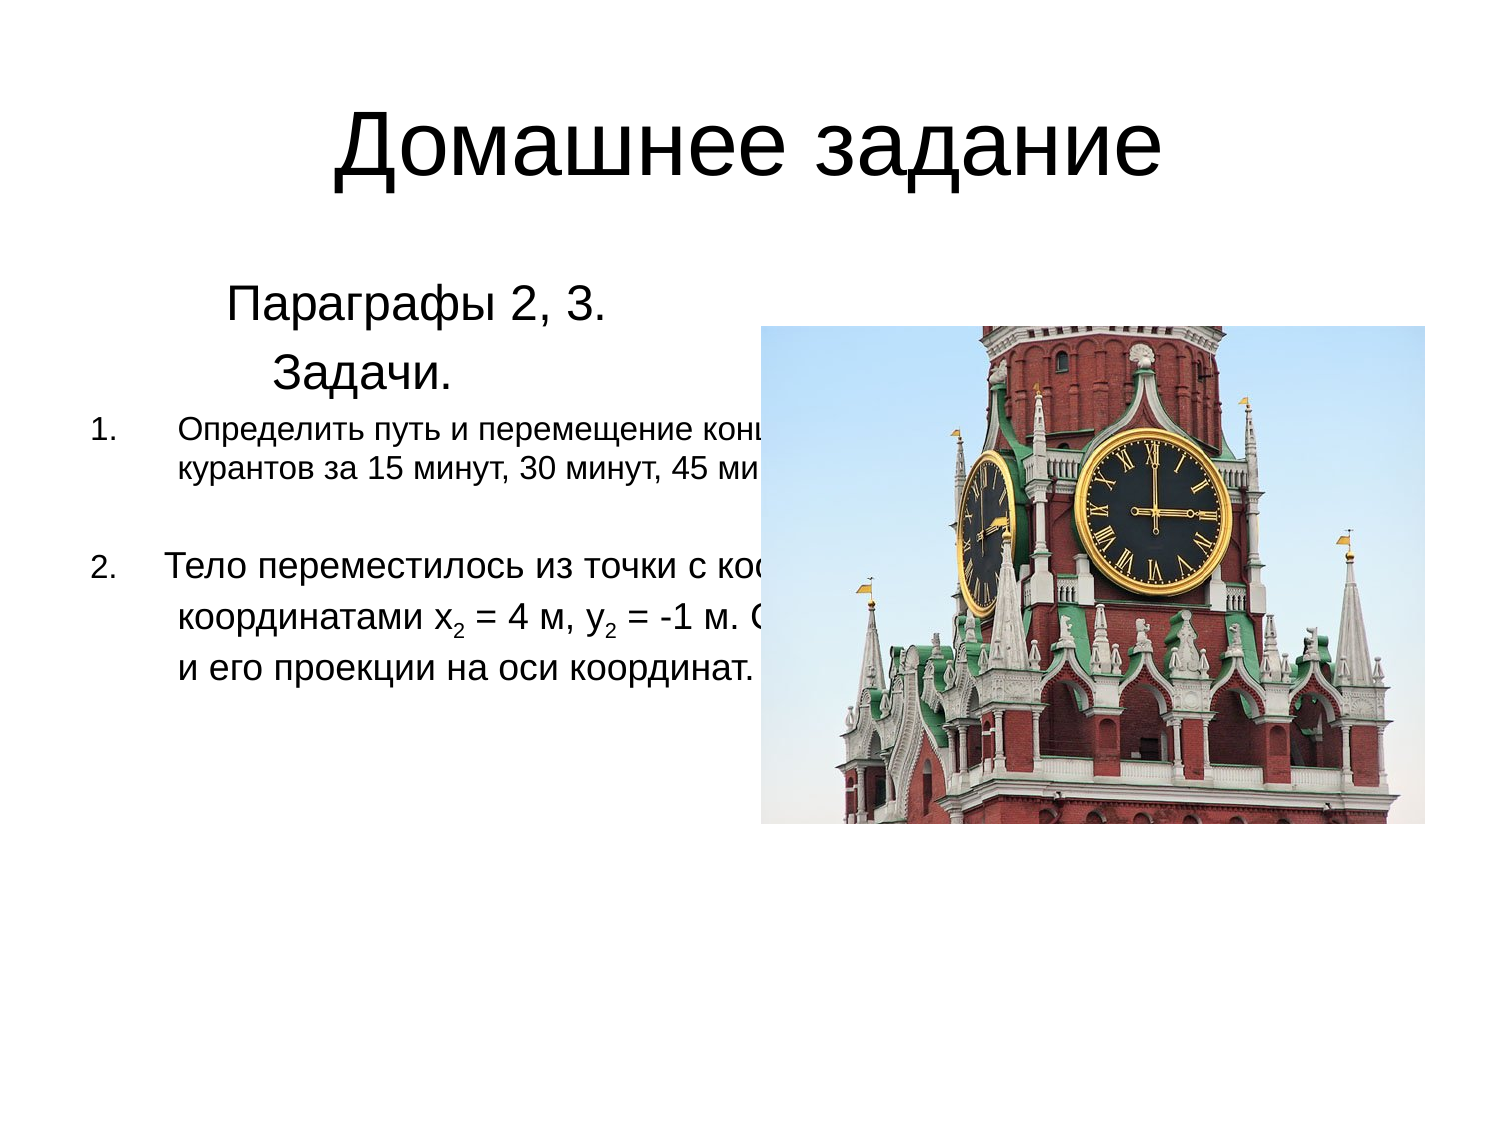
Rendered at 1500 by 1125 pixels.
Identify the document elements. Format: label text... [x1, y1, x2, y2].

list Параграфы 2, 3. Задачи. Определить путь и перемещение конца минутной стрелки Кремлевских курантов за 15 минут, 30 минут, 45 минут, 1 час. Длина минутной стрелки 3,3 м. 2. Тело переместилось из точки с координатами x1 = 0, y1 = 2 м в точку с координатами x2 = 4 м, y2 = -1 м. Сделать чертеж, найти перемещение и его проекции на оси координат. [74, 262, 1426, 1006]
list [761, 325, 1425, 824]
title Домашнее задание [74, 44, 1426, 233]
